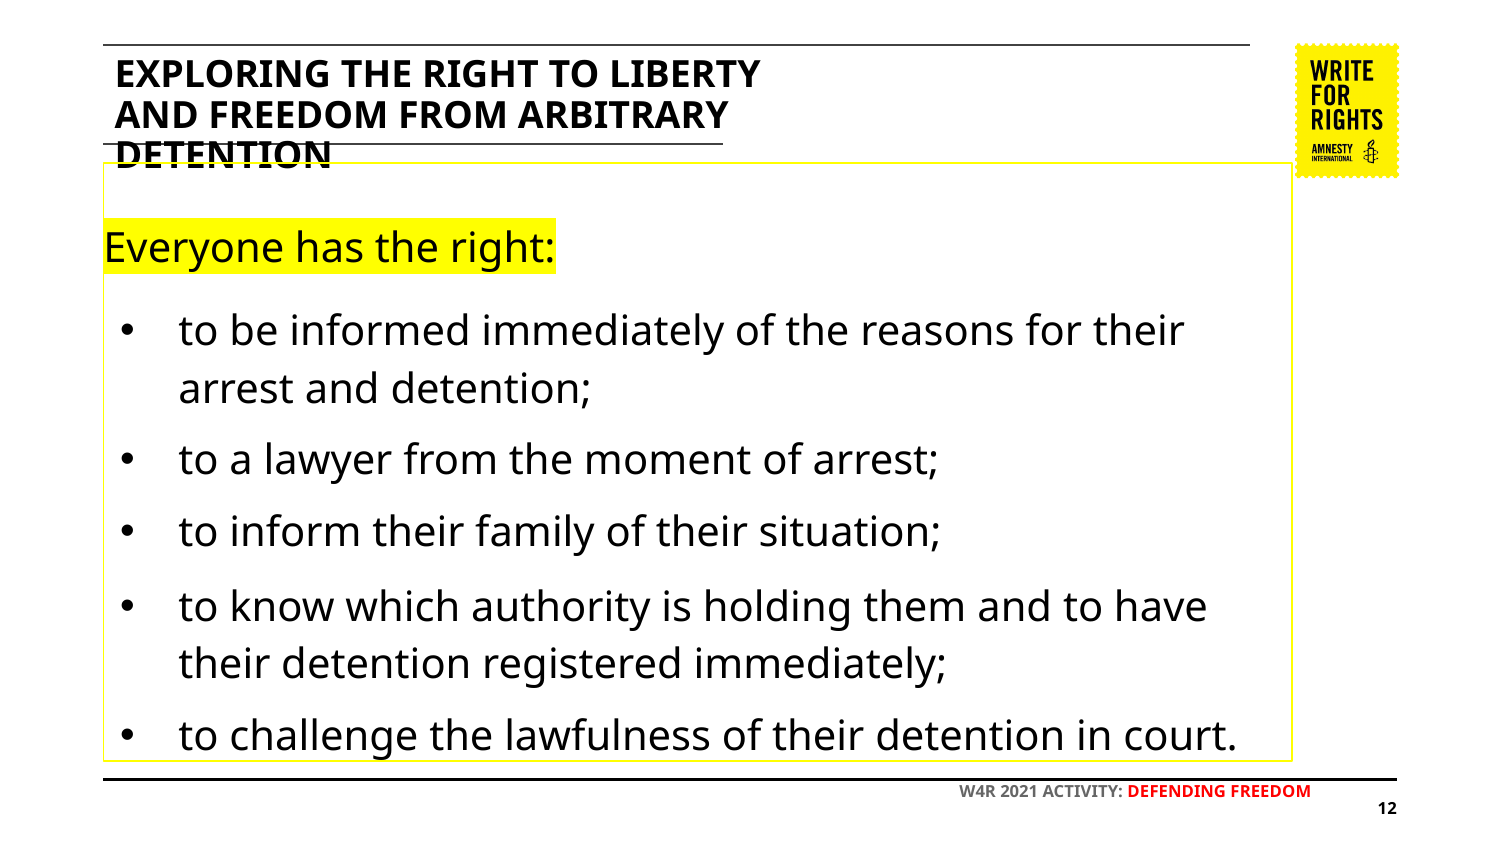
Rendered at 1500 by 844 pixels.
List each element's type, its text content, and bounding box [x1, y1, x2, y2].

list Everyone has the right: to be informed immediately of the reasons for their arrest and detention; to a lawyer from the moment of arrest; to inform their family of their situation; to know which authority is holding them and to have their detention registered immediately; to challenge the lawfulness of their detention in court. [103, 162, 1292, 761]
text_box ‹#› [1322, 803, 1397, 821]
text_box W4R 2021 ACTIVITY: DEFENDING FREEDOM [857, 794, 1312, 821]
title EXPLORING THE RIGHT TO LIBERTY AND FREEDOM FROM ARBITRARY DETENTION [103, 55, 858, 134]
picture [1290, 37, 1405, 183]
